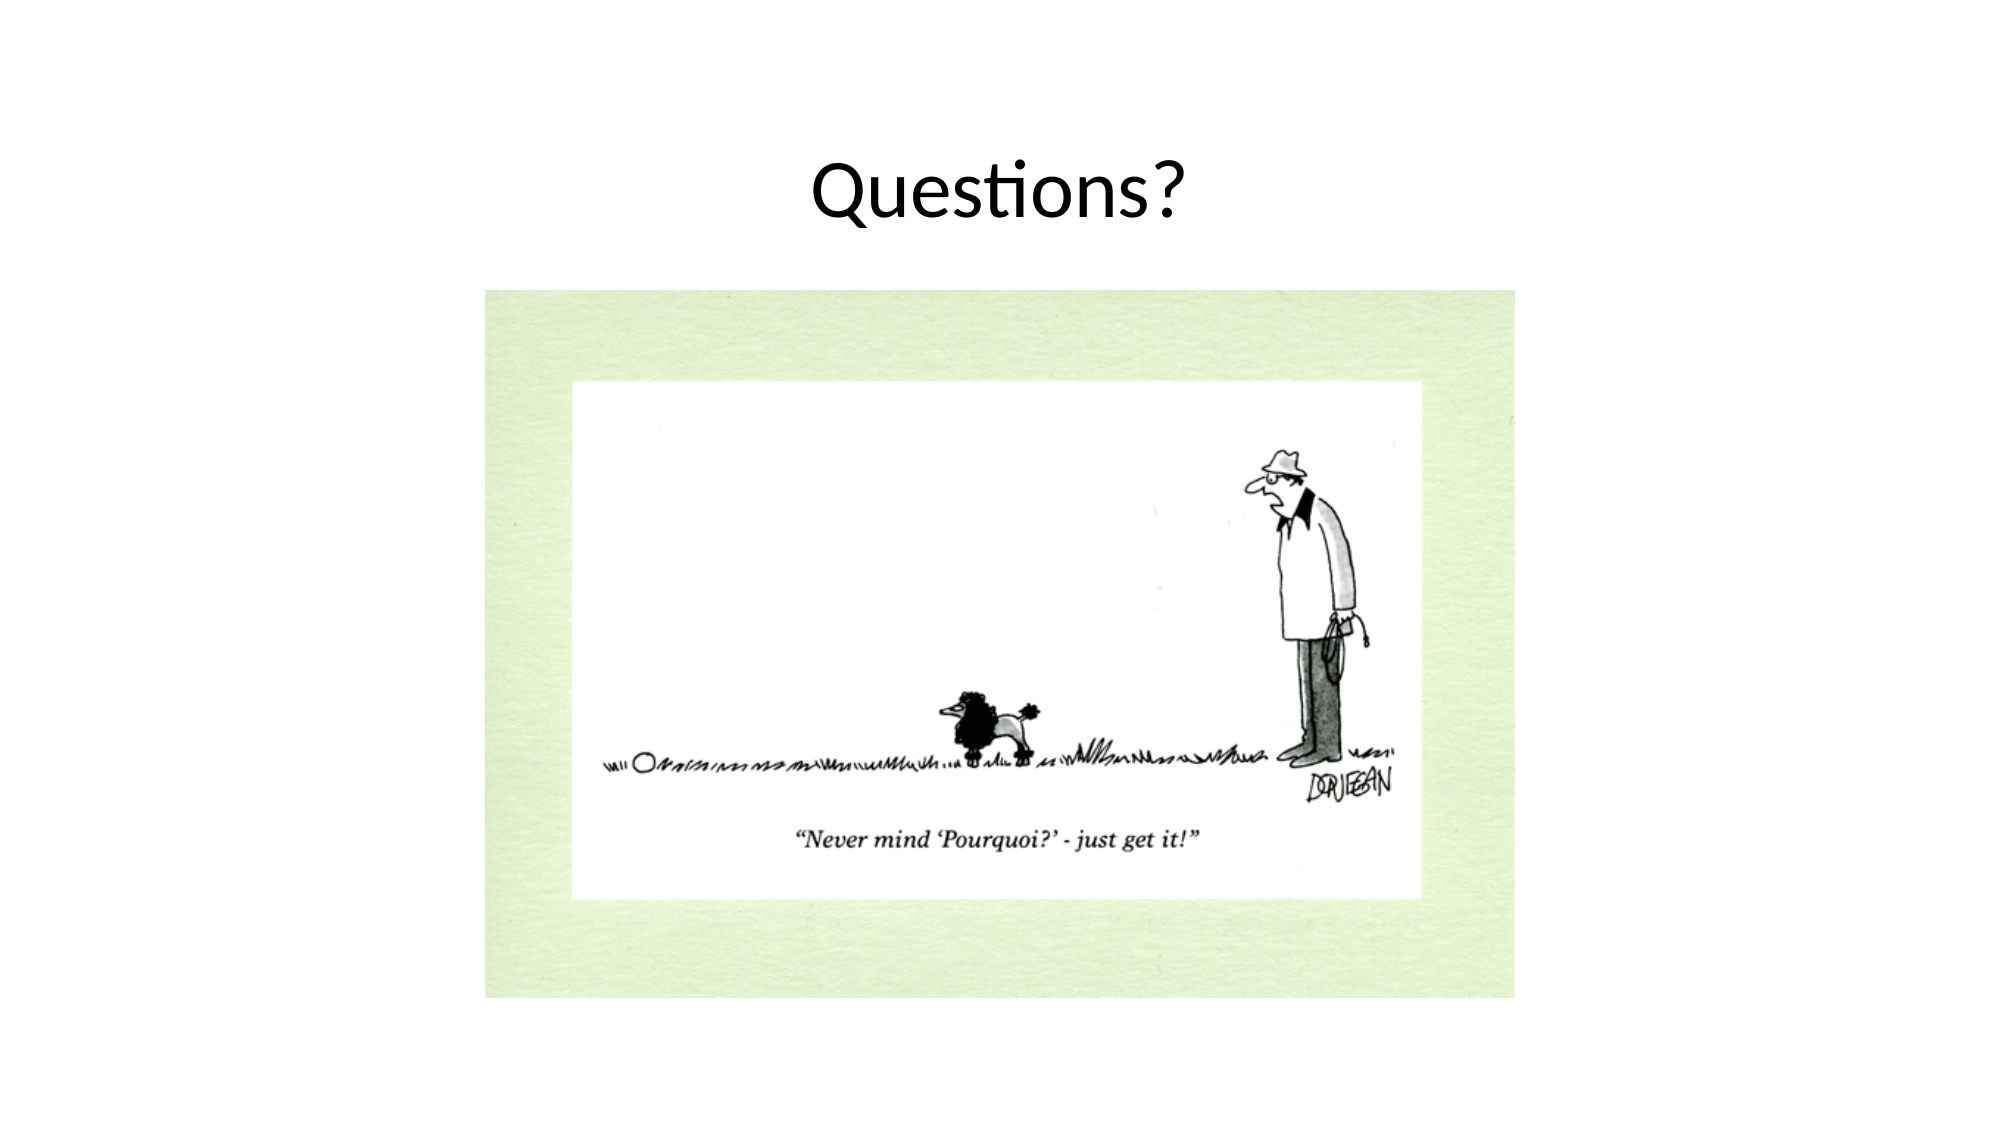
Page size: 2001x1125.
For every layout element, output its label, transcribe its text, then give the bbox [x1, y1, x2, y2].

text_box Questions? [796, 127, 1204, 242]
picture [484, 290, 1515, 998]
